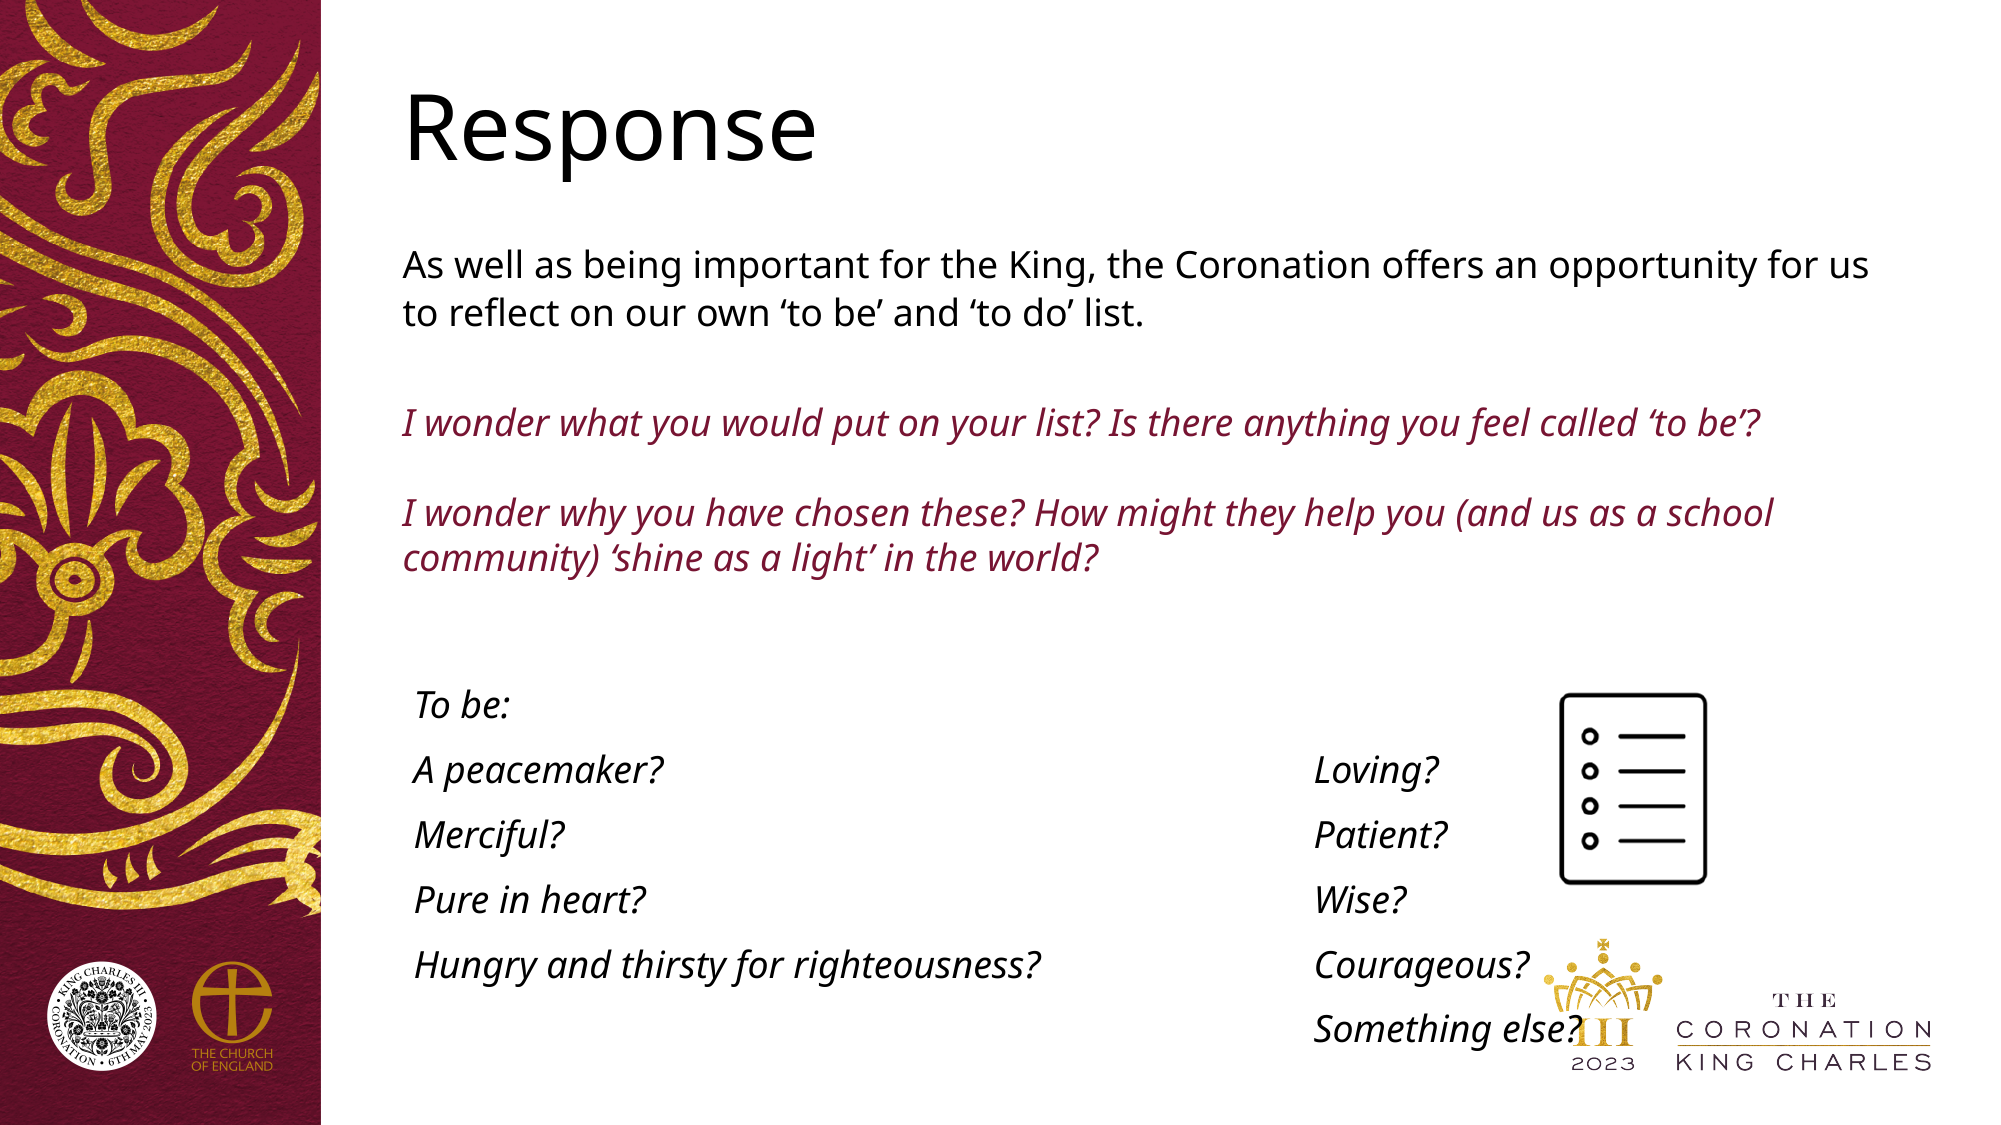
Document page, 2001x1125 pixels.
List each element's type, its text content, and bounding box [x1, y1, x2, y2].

picture [0, 0, 2000, 1125]
text_box As well as being important for the King, the Coronation offers an opportunity for us to reflect on our own ‘to be’ and ‘to do’ list. [387, 230, 1911, 342]
text_box To be: A peacemaker? Loving? Merciful? Patient? Pure in heart? Wise? Hungry and thirsty for righteousness? Courageous? Something else? [323, 670, 1654, 1123]
text_box I wonder what you would put on your list? Is there anything you feel called ‘to be’?​ ​ I wonder why you have chosen these? How might they help you (and us as a school community) ‘shine as a light’ in the world? [387, 391, 1879, 586]
text_box Response [387, 53, 1388, 187]
